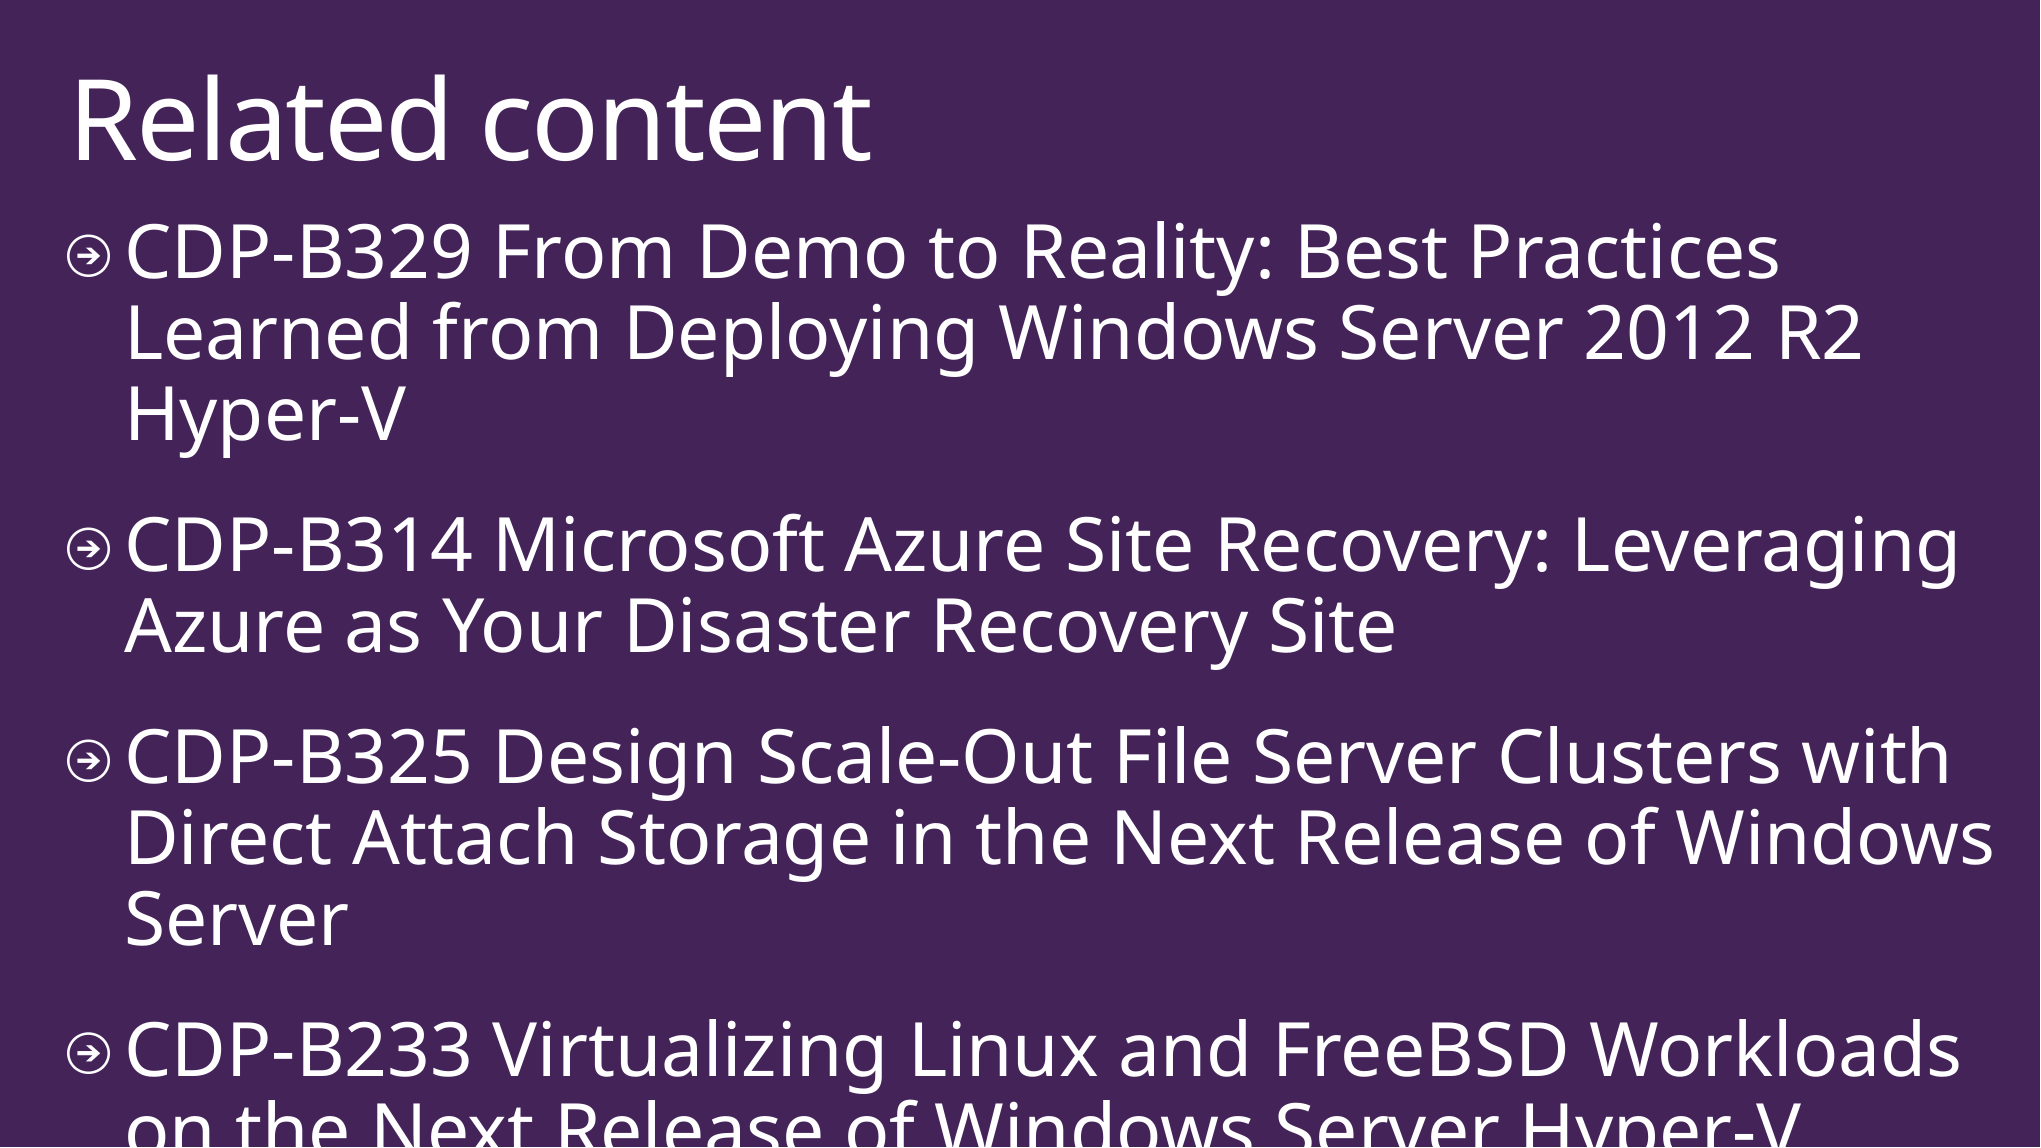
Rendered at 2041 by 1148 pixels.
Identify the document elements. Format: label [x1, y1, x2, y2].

picture [67, 1021, 121, 1074]
list [43, 199, 2024, 1035]
picture [67, 516, 121, 570]
picture [67, 223, 121, 277]
title [45, 48, 1996, 199]
picture [67, 728, 121, 782]
